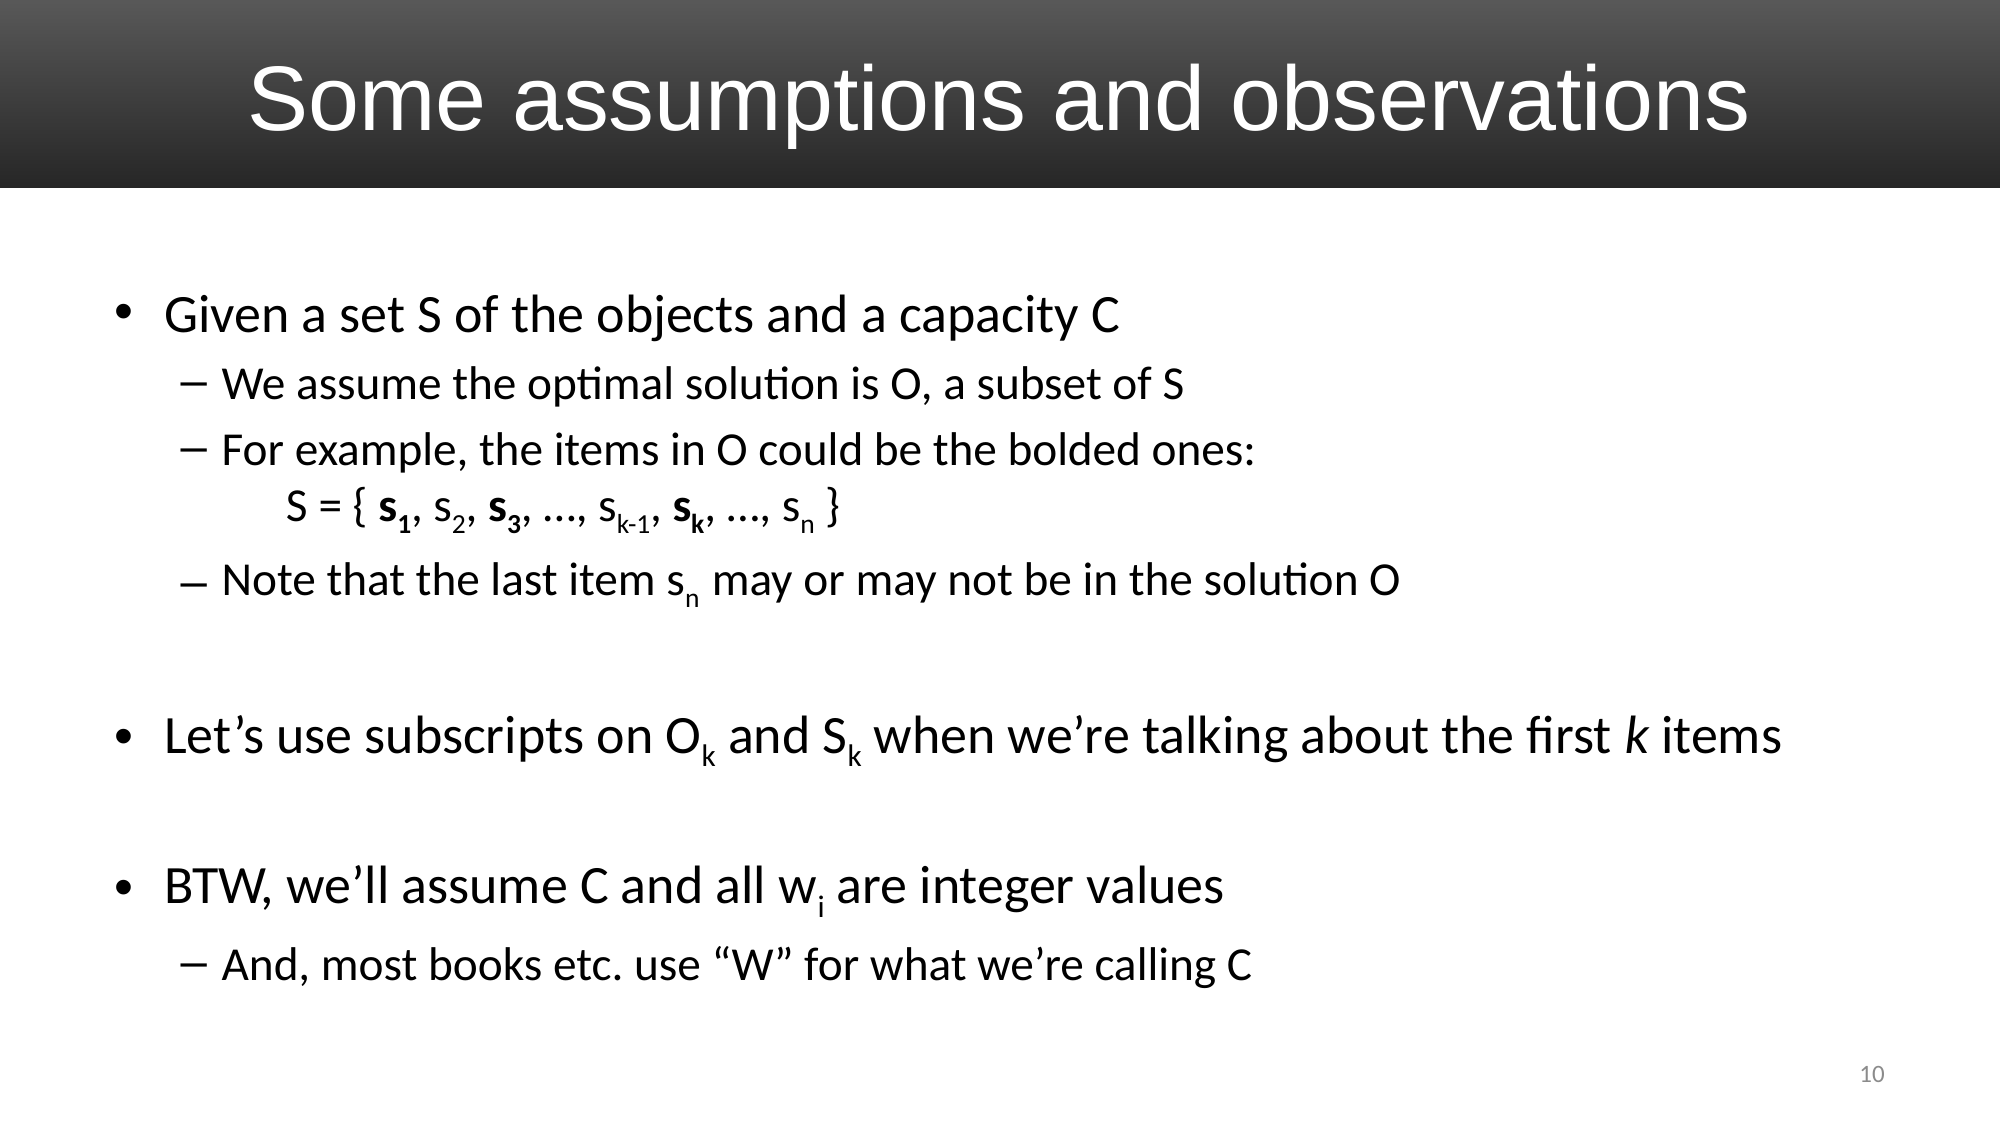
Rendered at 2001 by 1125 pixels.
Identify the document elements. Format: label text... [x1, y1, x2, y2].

title Some assumptions and observations [99, 24, 1900, 163]
list Given a set S of the objects and a capacity C We assume the optimal solution is O, a subset of S For example, the items in O could be the bolded ones: S = { s1, s2, s3, …, sk-1, sk, …, sn } Note that the last item sn may or may not be in the solution O Let’s use subscripts on Ok and Sk when we’re talking about the first k items BTW, we’ll assume C and all wi are integer values And, most books etc. use “W” for what we’re calling C [99, 262, 1900, 1005]
slide_number 10 [1433, 1042, 1900, 1103]
